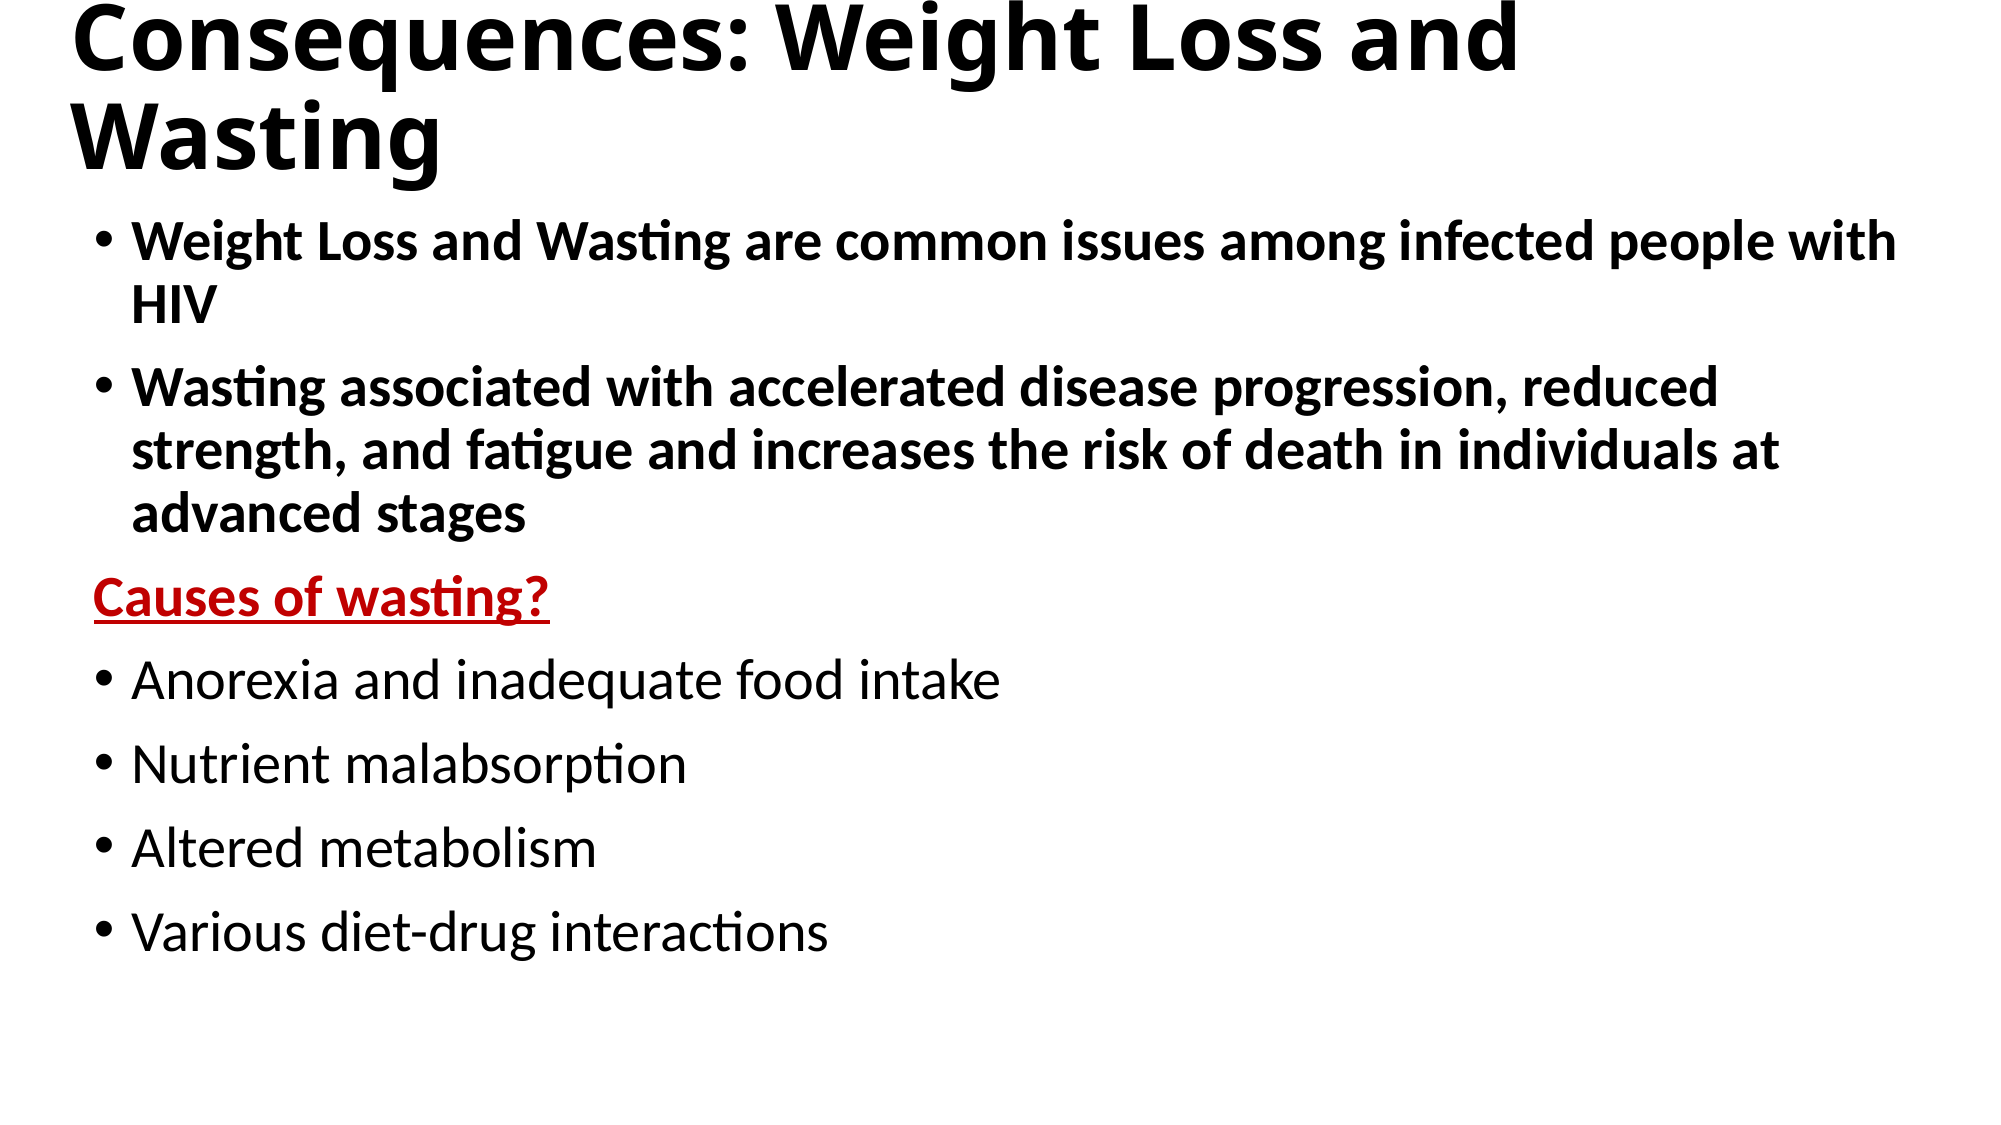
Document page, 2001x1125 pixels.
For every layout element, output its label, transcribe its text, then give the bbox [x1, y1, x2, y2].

list Weight Loss and Wasting are common issues among infected people with HIV Wasting associated with accelerated disease progression, reduced strength, and fatigue and increases the risk of death in individuals at advanced stages Causes of wasting? Anorexia and inadequate food intake Nutrient malabsorption Altered metabolism Various diet-drug interactions [78, 202, 1961, 1125]
title Consequences: Weight Loss and Wasting [55, 36, 1781, 254]
